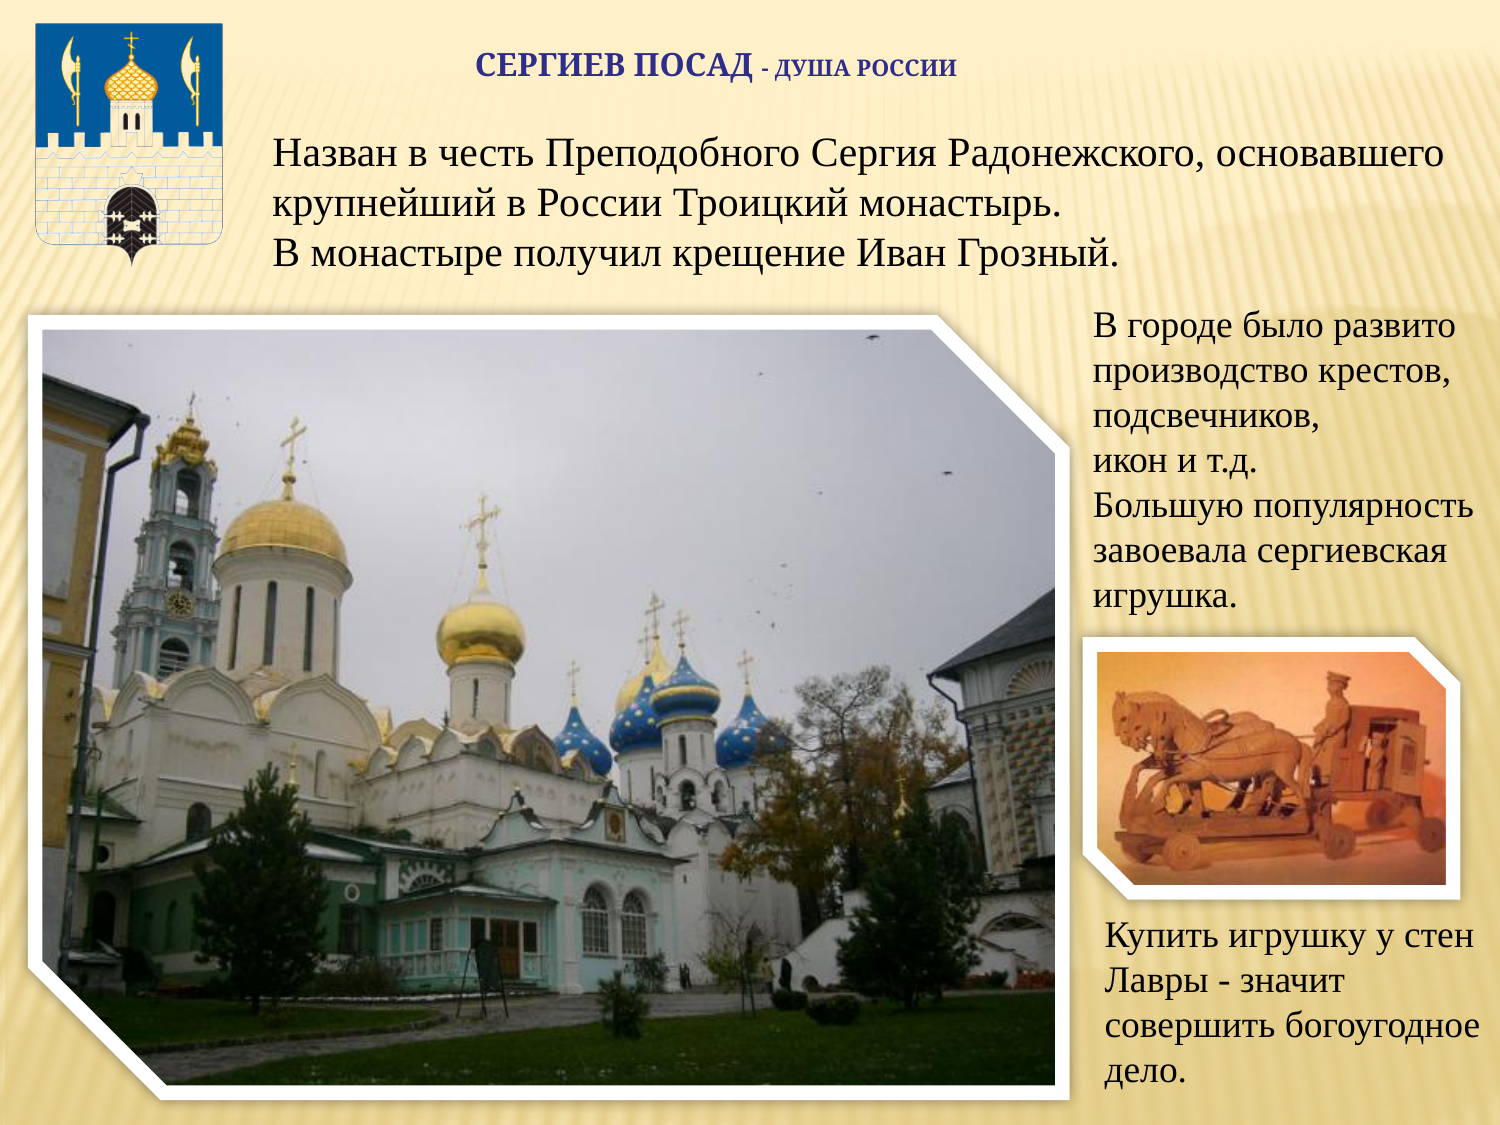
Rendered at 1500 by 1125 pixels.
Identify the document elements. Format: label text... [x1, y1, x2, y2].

picture [1089, 644, 1454, 893]
text_box Купить игрушку у стен Лавры - значит совершить богоугодное дело. [1089, 902, 1500, 1098]
picture [34, 321, 1063, 1094]
text_box В городе было развито производство крестов, подсвечников, икон и т.д. Большую популярность завоевала сергиевская игрушка. [1078, 292, 1500, 623]
picture [34, 23, 223, 269]
text_box Назван в честь Преподобного Сергия Радонежского, основавшего крупнейший в России Троицкий монастырь. В монастыре получил крещение Иван Грозный. [257, 117, 1465, 282]
title СЕРГИЕВ ПОСАД - ДУША РОССИИ [460, 23, 1500, 94]
